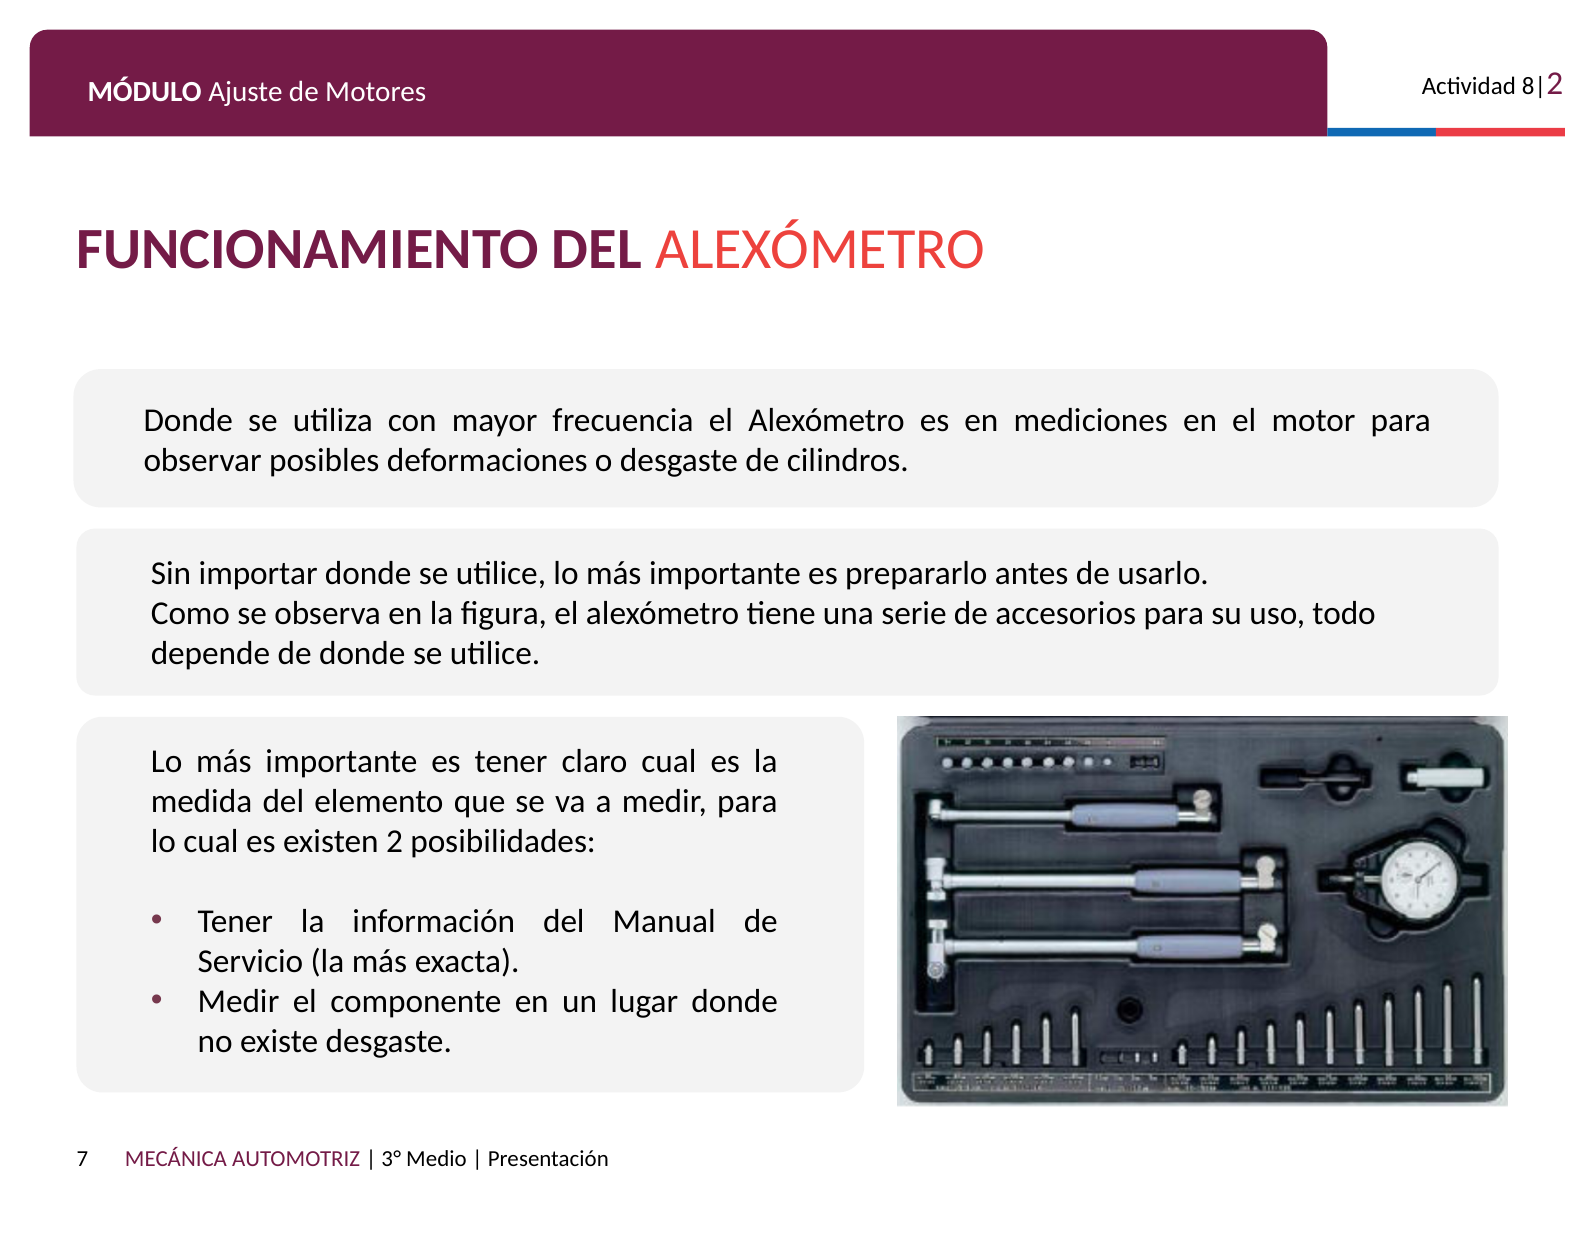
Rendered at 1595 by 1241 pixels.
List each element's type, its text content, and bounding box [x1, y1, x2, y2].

picture [897, 716, 1508, 1108]
text_box [76, 528, 1499, 696]
text_box Lo más importante es tener claro cual es la medida del elemento que se va a medir, para lo cual es existen 2 posibilidades: Tener la información del Manual de Servicio (la más exacta). Medir el componente en un lugar donde no existe desgaste. [135, 732, 794, 1067]
text_box [76, 716, 865, 1093]
text_box 7 MECÁNICA AUTOMOTRIZ | 3° Medio | Presentación [61, 1128, 1175, 1186]
text_box [73, 369, 1499, 508]
text_box Sin importar donde se utilice, lo más importante es prepararlo antes de usarlo. Como se observa en la figura, el alexómetro tiene una serie de accesorios para su uso, todo depende de donde se utilice. [135, 543, 1448, 679]
text_box Donde se utiliza con mayor frecuencia el Alexómetro es en mediciones en el motor para observar posibles deformaciones o desgaste de cilindros. [128, 390, 1448, 486]
text_box FUNCIONAMIENTO DEL ALEXÓMETRO [61, 225, 1530, 278]
